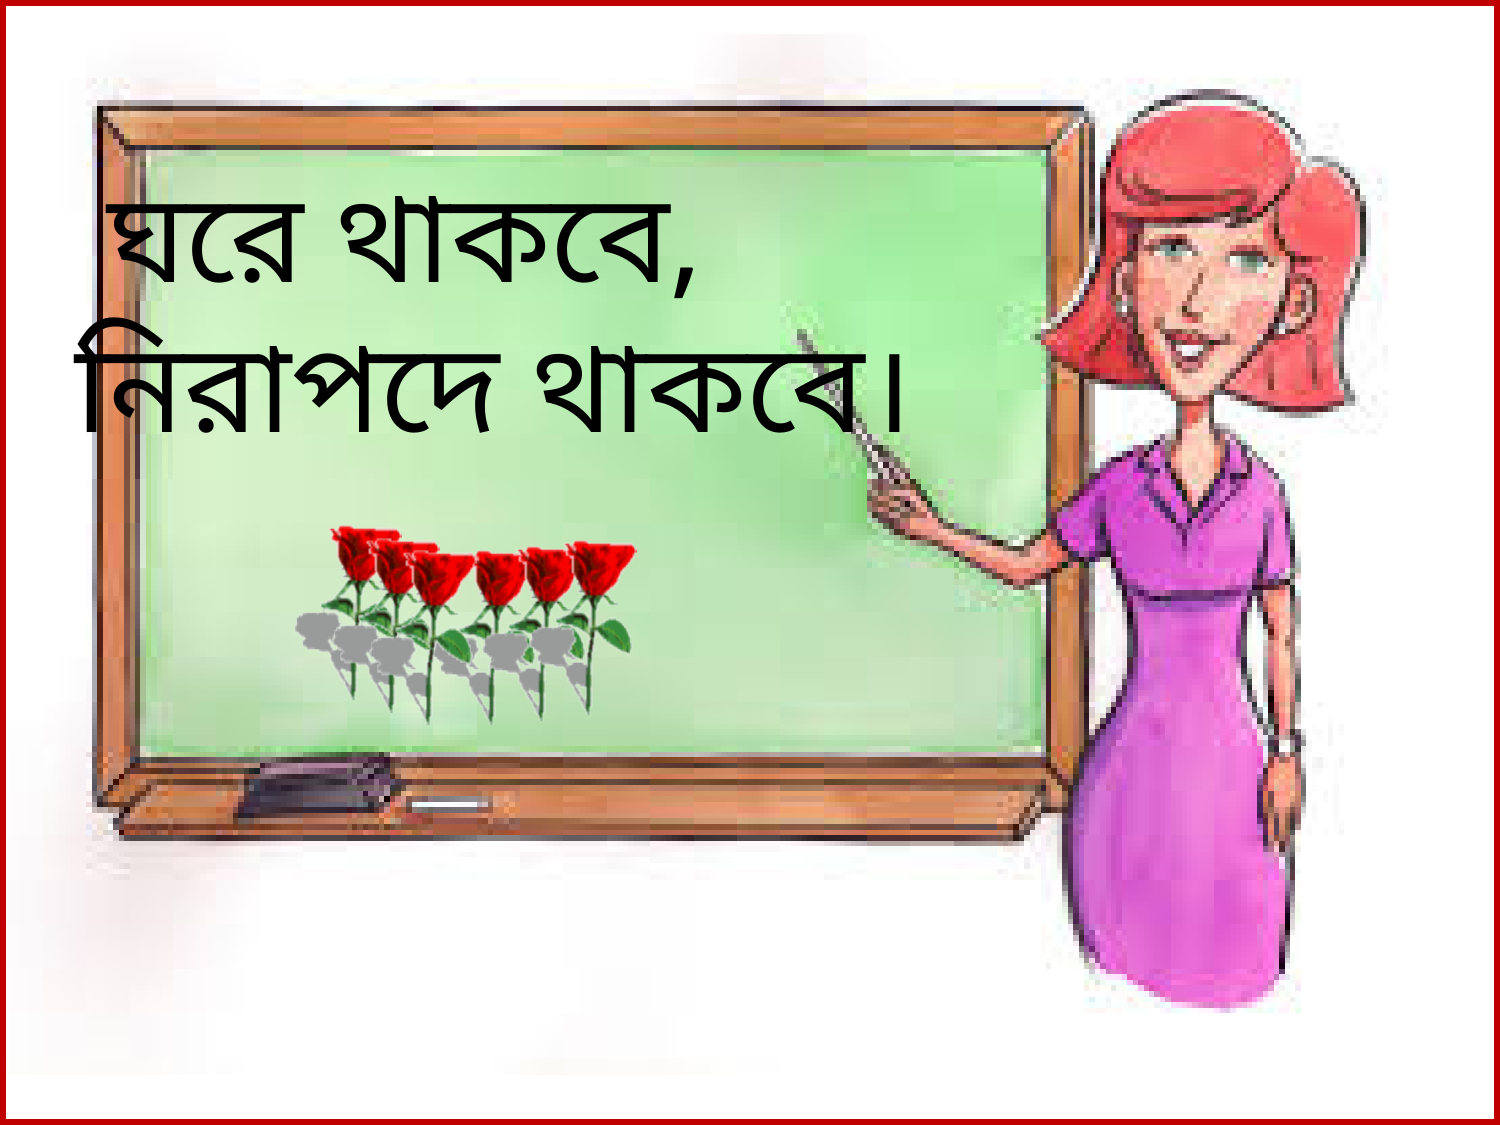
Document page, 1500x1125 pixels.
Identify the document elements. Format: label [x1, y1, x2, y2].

picture [0, 33, 1465, 1076]
text_box [0, 0, 1500, 1125]
